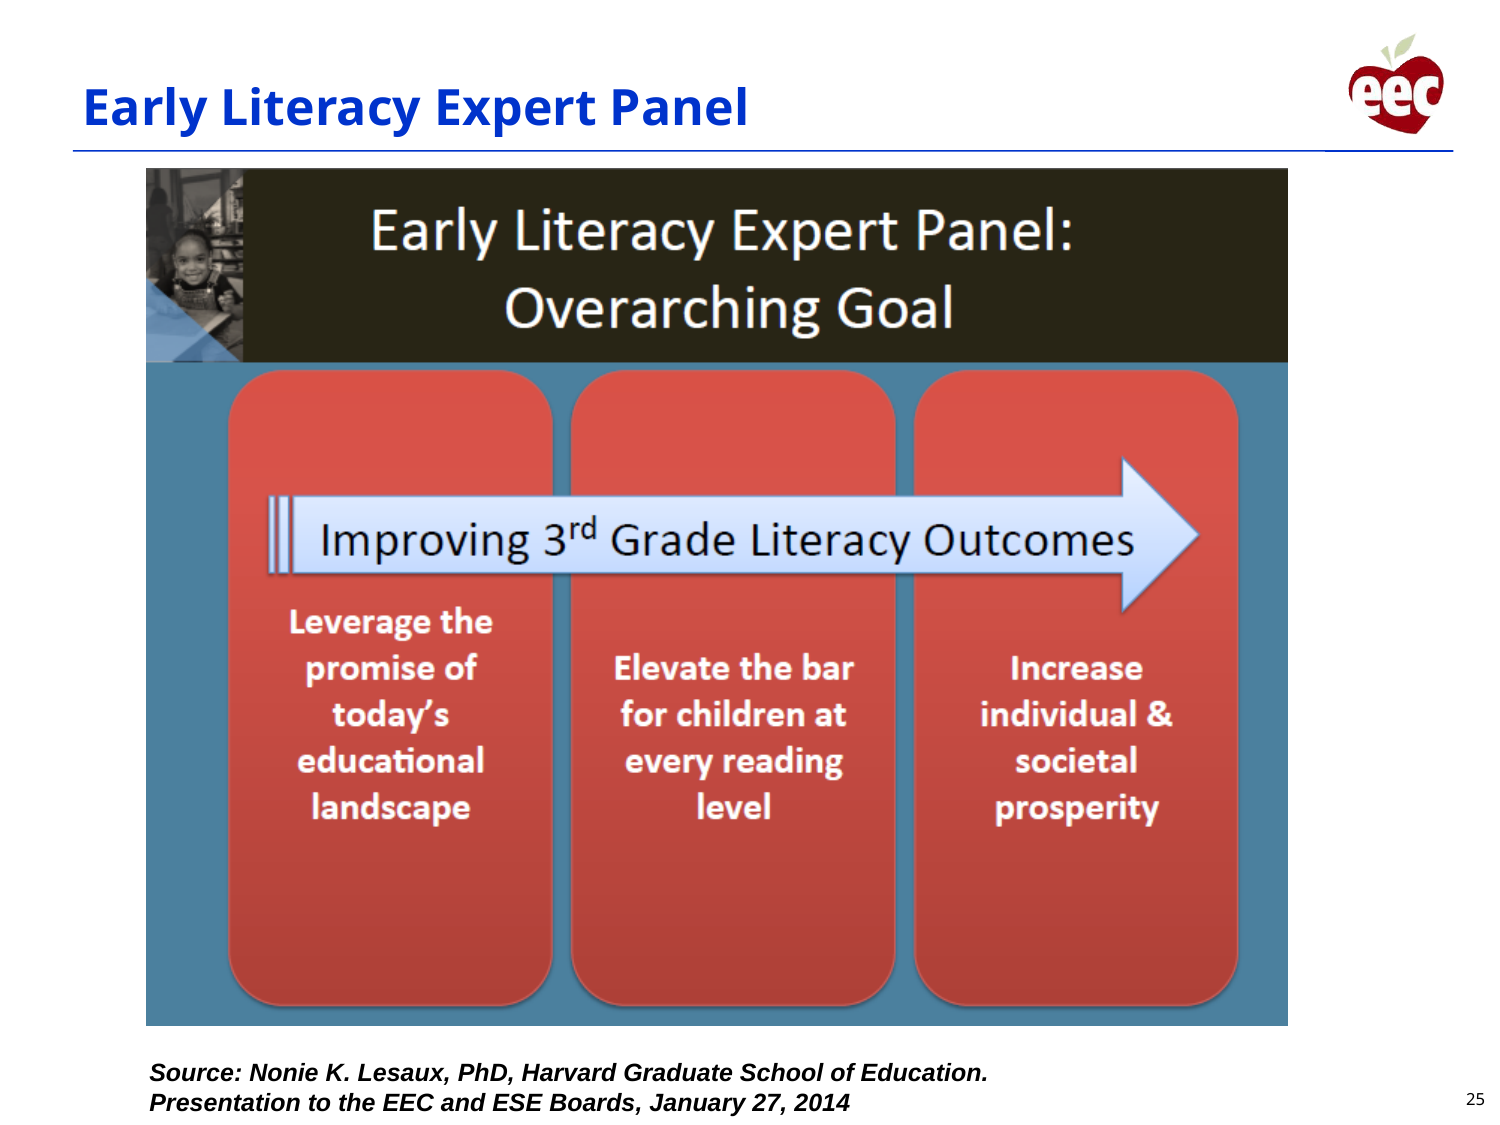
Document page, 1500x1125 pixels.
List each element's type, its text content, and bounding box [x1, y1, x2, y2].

picture [146, 168, 1289, 1026]
text_box Source: Nonie K. Lesaux, PhD, Harvard Graduate School of Education. Presentation to the EEC and ESE Boards, January 27, 2014 [134, 1049, 1197, 1124]
slide_number 25 [1182, 1081, 1500, 1125]
picture [1342, 29, 1451, 138]
title Early Literacy Expert Panel [67, 24, 1313, 144]
